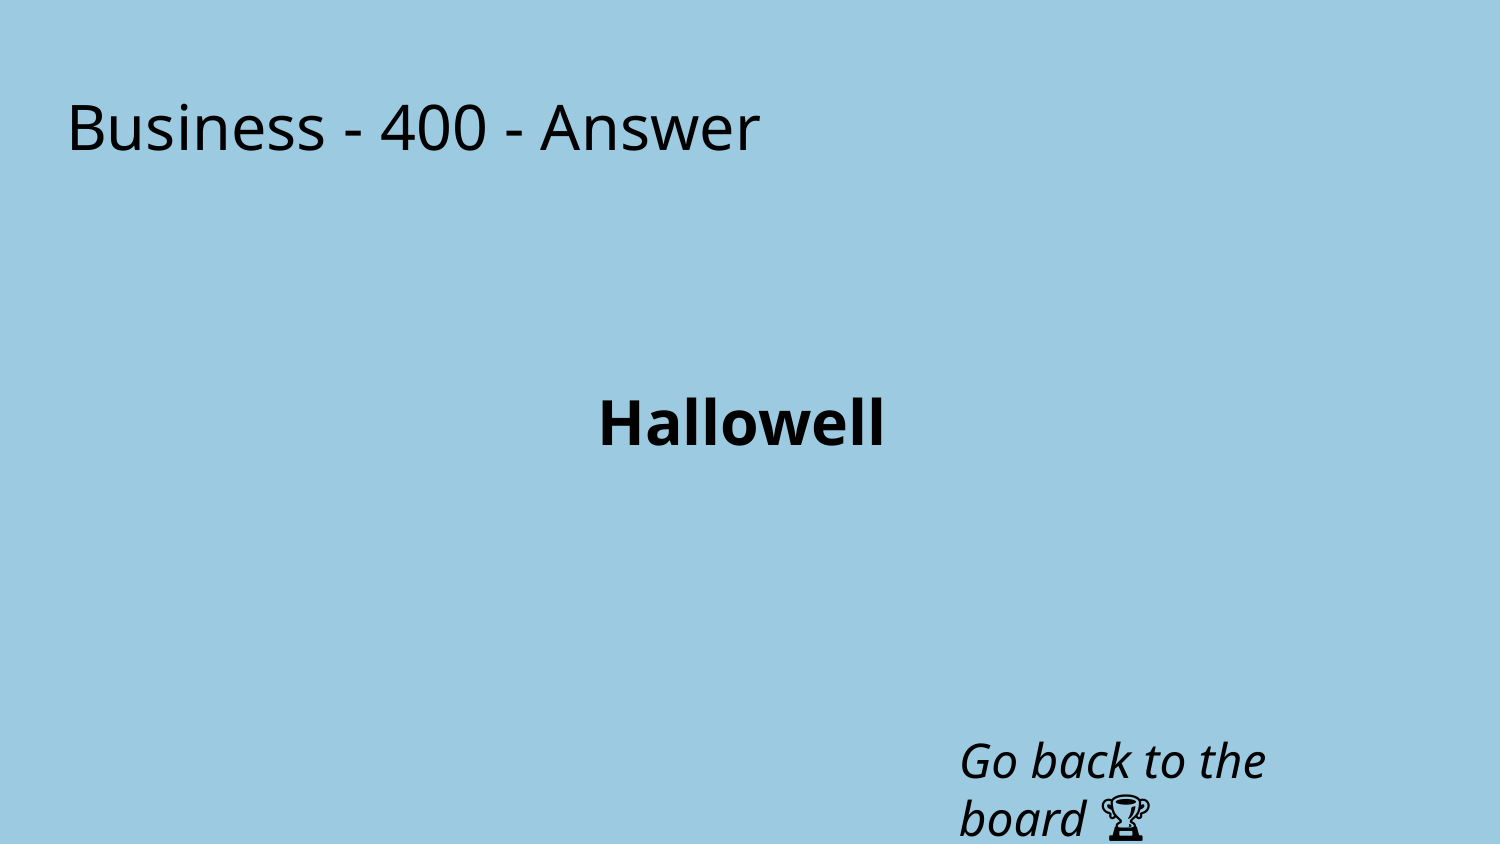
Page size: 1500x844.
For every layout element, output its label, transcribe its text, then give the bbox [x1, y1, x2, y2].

title Business - 400 - Answer [51, 72, 1449, 167]
text_box Go back to the board 🏆 [943, 716, 1449, 844]
list Hallowell [181, 189, 1304, 648]
